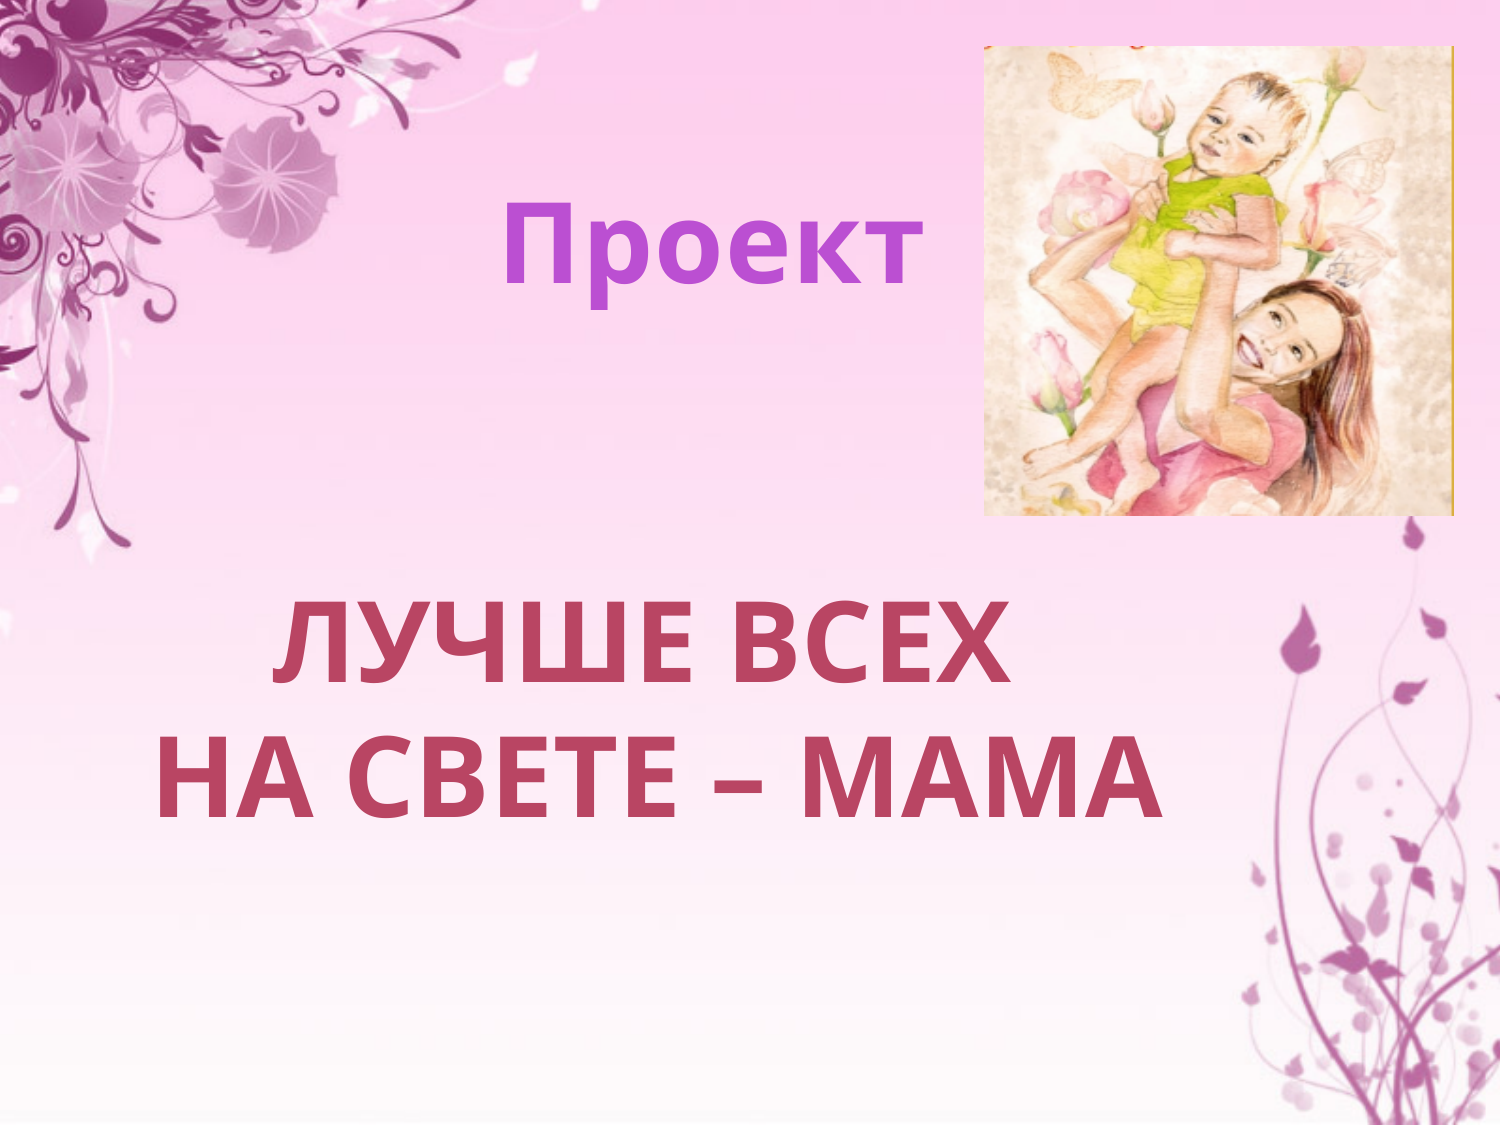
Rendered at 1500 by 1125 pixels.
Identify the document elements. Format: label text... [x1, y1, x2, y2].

text_box Лучше всех на свете – мама [135, 562, 1179, 848]
text_box Проект [483, 163, 942, 314]
picture [0, 1, 1500, 1125]
